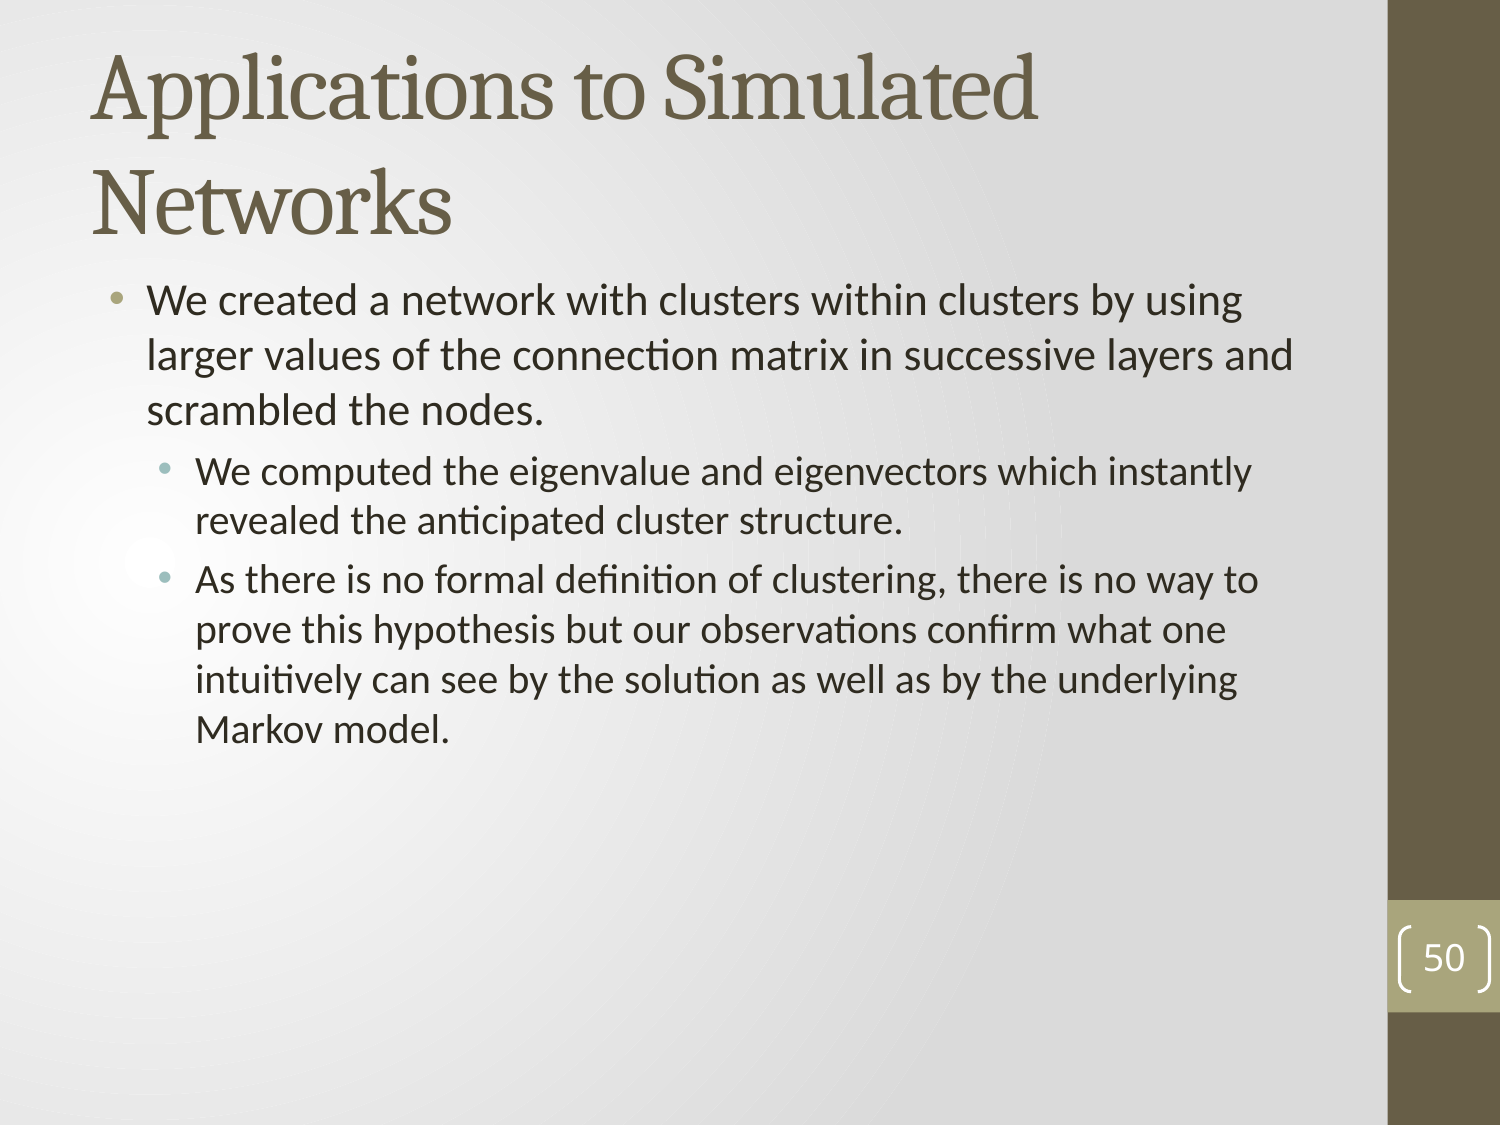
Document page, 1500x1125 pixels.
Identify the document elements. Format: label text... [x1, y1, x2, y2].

list We created a network with clusters within clusters by using larger values of the connection matrix in successive layers and scrambled the nodes. We computed the eigenvalue and eigenvectors which instantly revealed the anticipated cluster structure. As there is no formal definition of clustering, there is no way to prove this hypothesis but our observations confirm what one intuitively can see by the solution as well as by the underlying Markov model. [75, 262, 1325, 1050]
slide_number 50 [1397, 925, 1492, 994]
title Applications to Simulated Networks [75, 45, 1325, 233]
